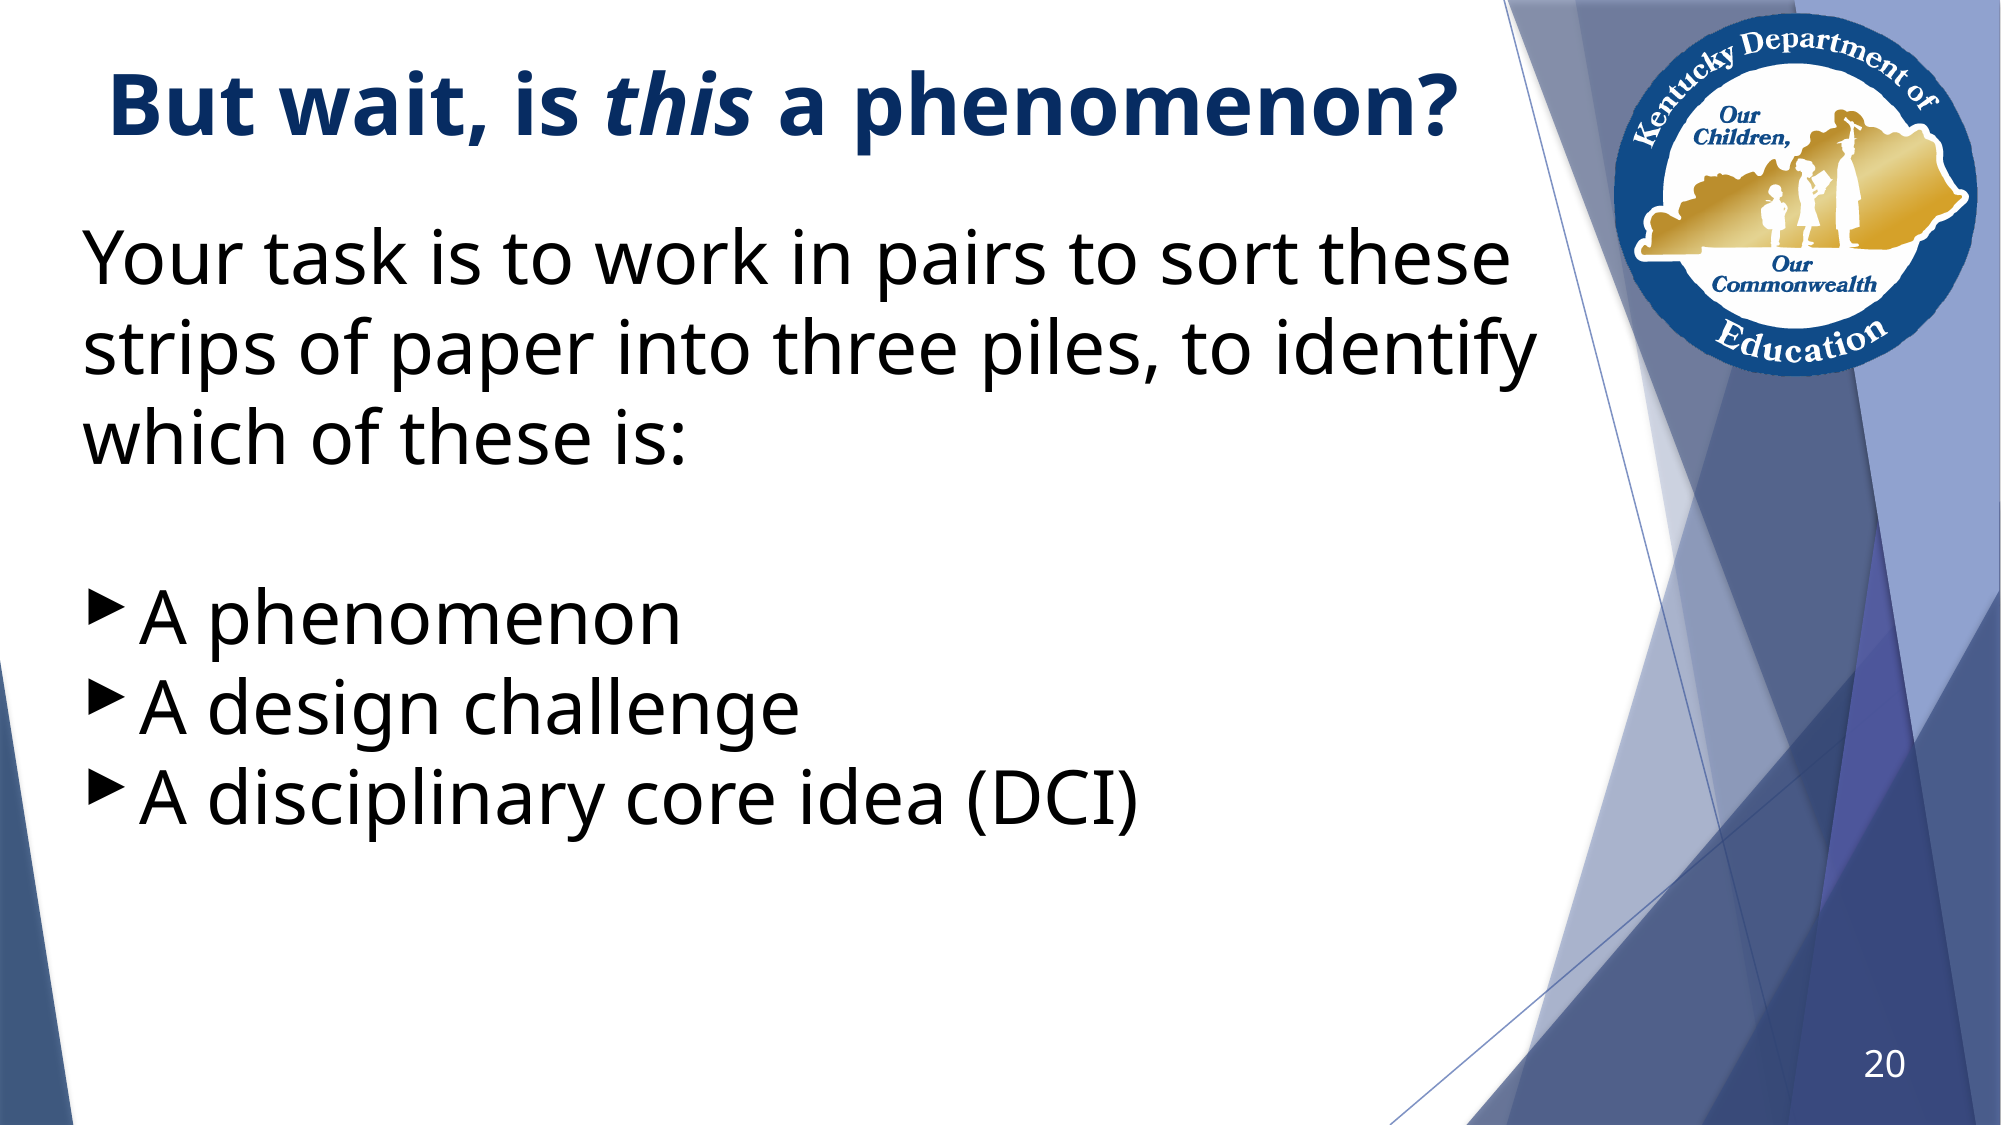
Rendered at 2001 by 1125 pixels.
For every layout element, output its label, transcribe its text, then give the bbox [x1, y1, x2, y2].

list Your task is to work in pairs to sort these strips of paper into three piles, to identify which of these is: A phenomenon A design challenge A disciplinary core idea (DCI) [67, 202, 1576, 1007]
title But wait, is this a phenomenon? [91, 42, 1502, 202]
picture [1598, 0, 1989, 390]
slide_number 20 [1809, 1035, 1922, 1096]
